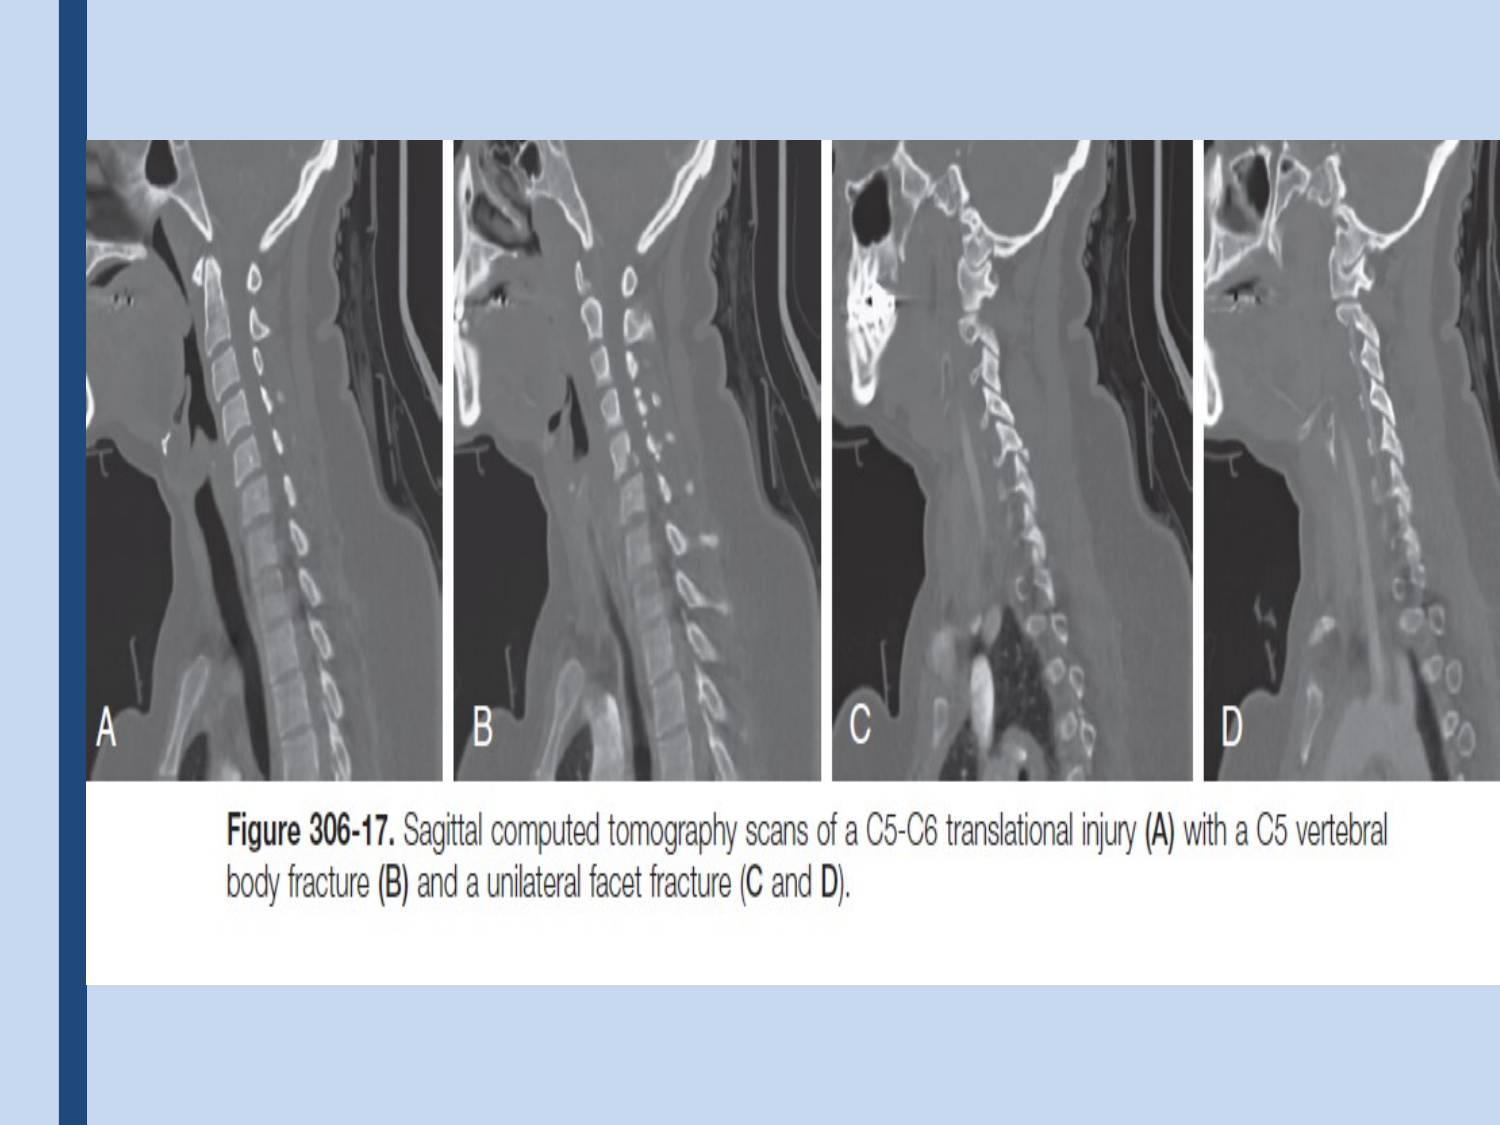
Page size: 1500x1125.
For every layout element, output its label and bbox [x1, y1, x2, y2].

list [86, 140, 1500, 985]
